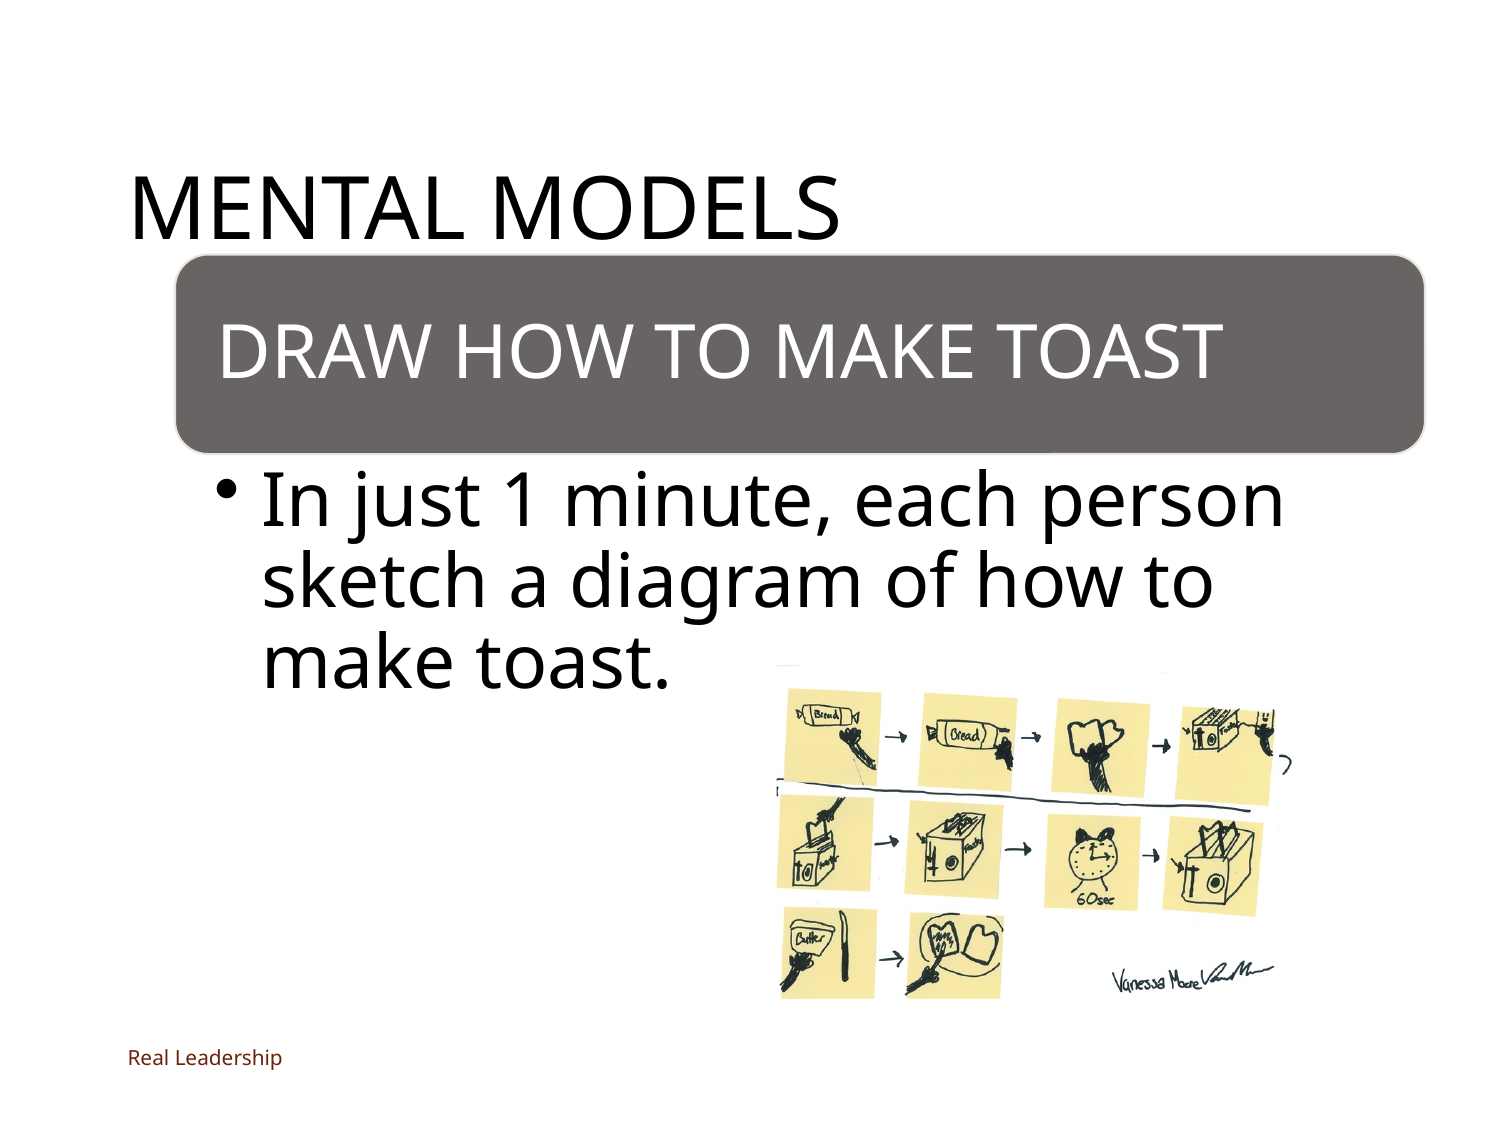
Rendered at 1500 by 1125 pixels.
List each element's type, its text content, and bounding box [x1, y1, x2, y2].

title Mental Models [112, 79, 1388, 344]
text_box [175, 250, 1424, 711]
footer Real Leadership [112, 1028, 891, 1089]
picture [774, 665, 1300, 1003]
